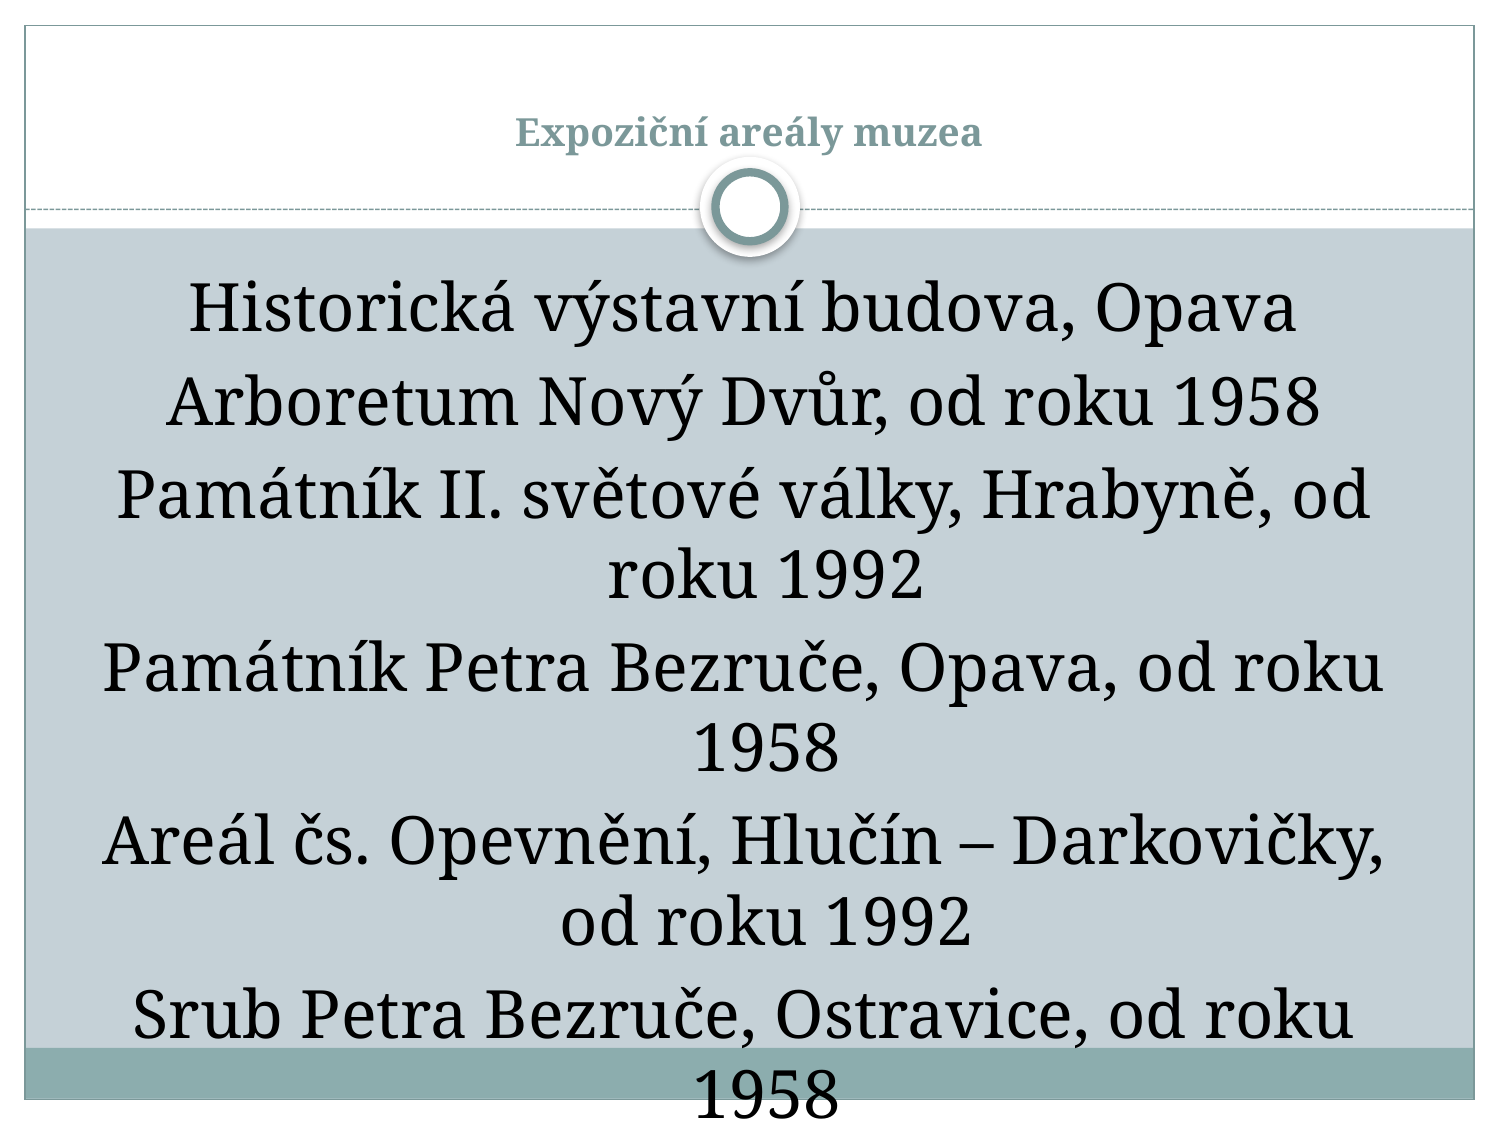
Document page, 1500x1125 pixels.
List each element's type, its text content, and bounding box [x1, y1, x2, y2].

title Expoziční areály muzea [49, 37, 1450, 162]
list Historická výstavní budova, Opava Arboretum Nový Dvůr, od roku 1958 Památník II. světové války, Hrabyně, od roku 1992 Památník Petra Bezruče, Opava, od roku 1958 Areál čs. Opevnění, Hlučín – Darkovičky, od roku 1992 Srub Petra Bezruče, Ostravice, od roku 1958 [46, 257, 1442, 1062]
